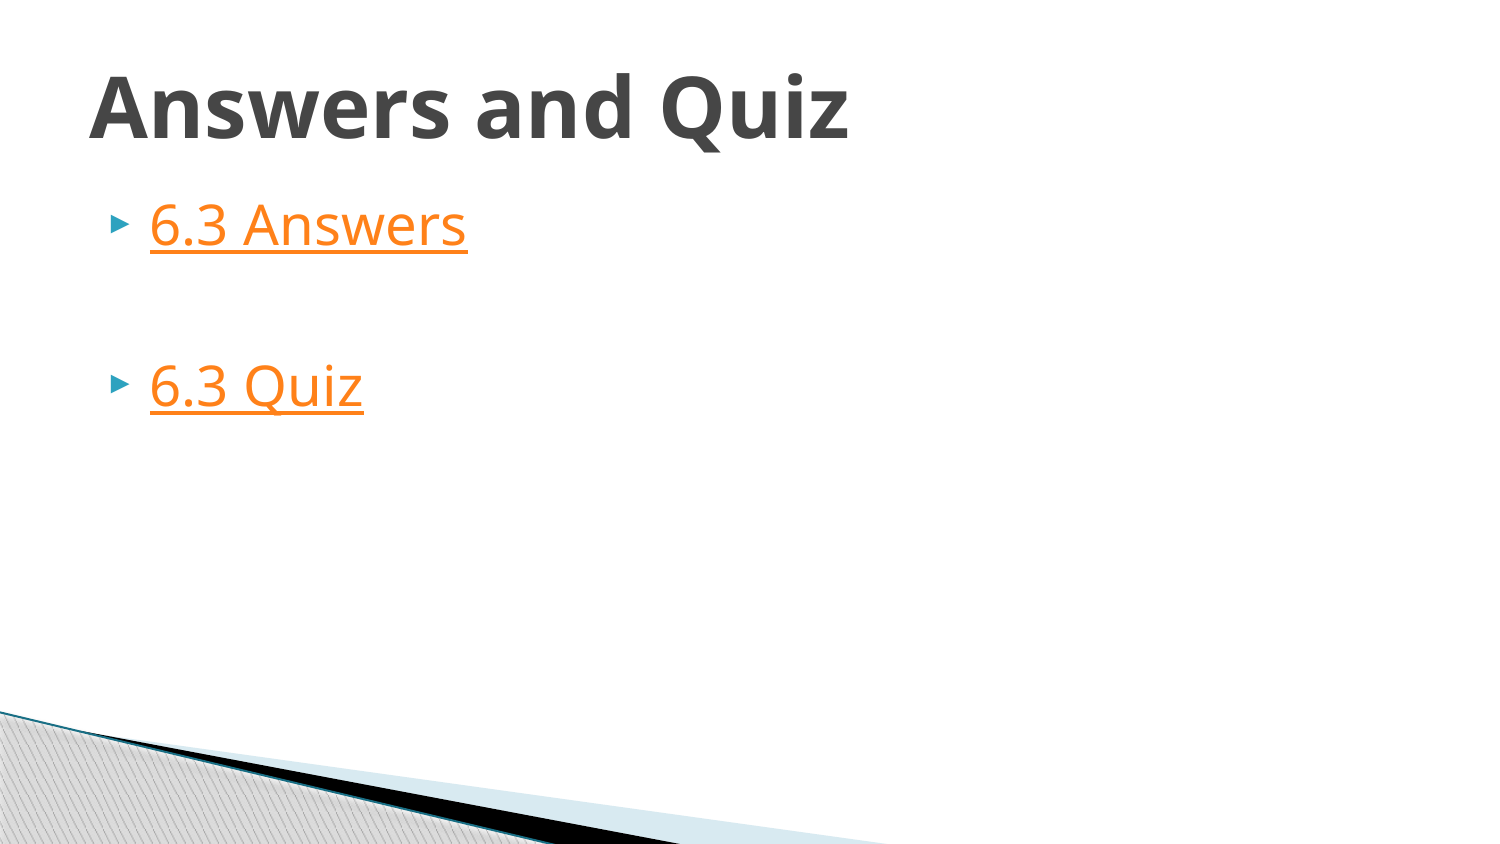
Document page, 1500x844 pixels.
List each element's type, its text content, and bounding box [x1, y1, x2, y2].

list 6.3 Answers 6.3 Quiz [75, 182, 1425, 740]
title Answers and Quiz [75, 33, 1425, 175]
